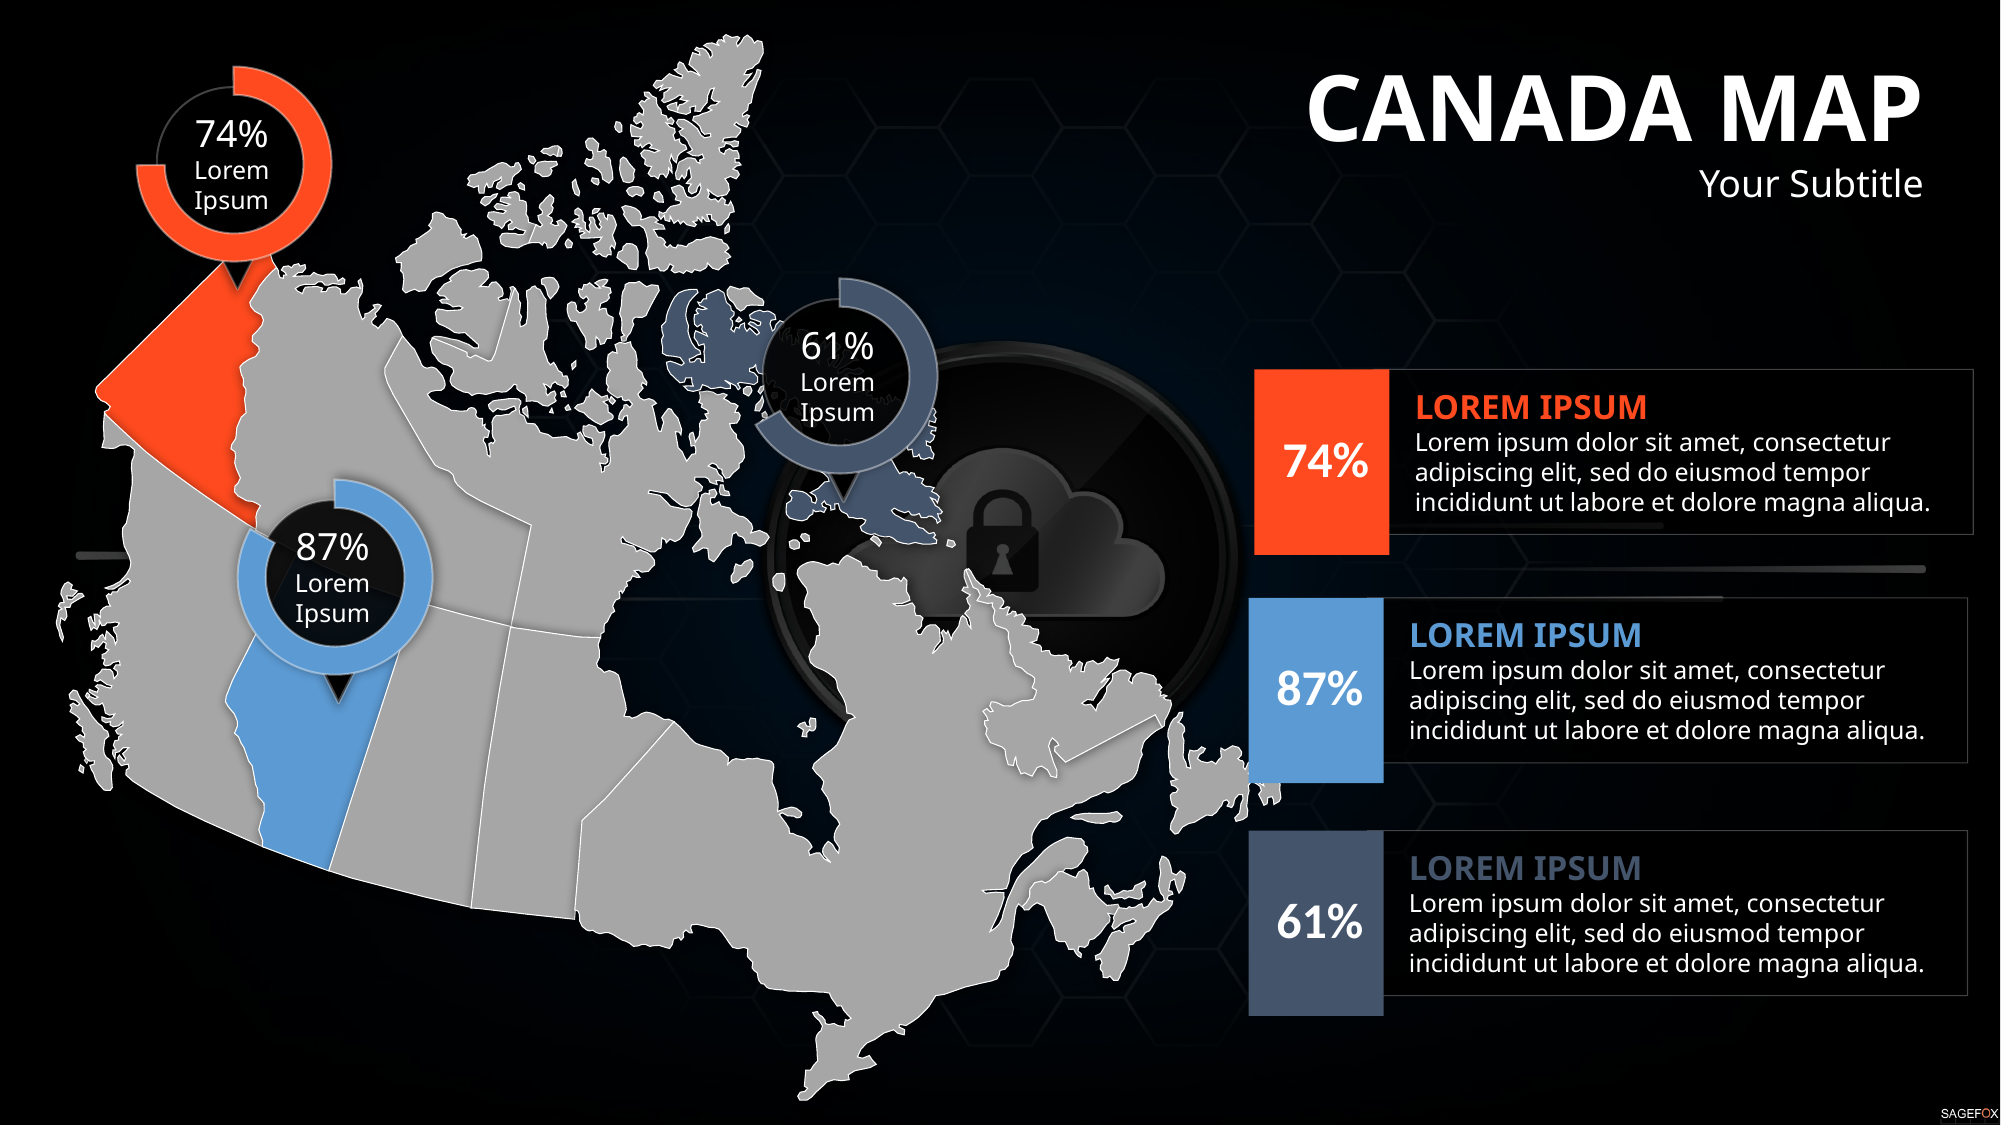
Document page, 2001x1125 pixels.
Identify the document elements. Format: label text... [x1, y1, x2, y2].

text_box [626, 186, 644, 197]
text_box [572, 179, 580, 196]
text_box [621, 205, 731, 274]
text_box [430, 285, 569, 406]
text_box 87% Lorem Ipsum [272, 499, 400, 638]
text_box [480, 193, 498, 206]
text_box [395, 212, 482, 293]
text_box [1256, 784, 1281, 806]
text_box [772, 573, 785, 592]
text_box [1167, 712, 1250, 835]
text_box [800, 533, 810, 542]
text_box [95, 269, 254, 502]
text_box [653, 191, 664, 203]
text_box 61% Lorem Ipsum [761, 298, 904, 435]
text_box [487, 191, 530, 248]
text_box [619, 157, 635, 182]
text_box [88, 412, 256, 843]
text_box [230, 263, 524, 616]
text_box [743, 386, 752, 397]
text_box [584, 138, 613, 184]
text_box [467, 162, 522, 192]
text_box [789, 539, 800, 550]
text_box [965, 568, 1172, 778]
text_box [328, 607, 505, 906]
text_box [69, 690, 113, 791]
text_box [832, 479, 855, 502]
text_box [735, 317, 742, 323]
text_box [534, 161, 558, 177]
text_box [557, 147, 563, 157]
picture [0, 0, 2001, 1125]
text_box [567, 279, 613, 350]
text_box [731, 559, 753, 584]
text_box [541, 277, 560, 299]
text_box [435, 268, 504, 352]
text_box [565, 238, 573, 248]
text_box [1070, 811, 1123, 824]
text_box [574, 555, 1157, 1101]
text_box [1104, 880, 1146, 900]
text_box [571, 207, 617, 258]
text_box [522, 406, 529, 418]
text_box [946, 539, 956, 548]
text_box [692, 489, 770, 562]
text_box [724, 223, 730, 234]
text_box [720, 484, 730, 496]
text_box [471, 627, 671, 919]
text_box [653, 34, 764, 227]
text_box [78, 764, 84, 774]
text_box [236, 478, 434, 676]
text_box [841, 465, 943, 545]
text_box [56, 581, 84, 642]
text_box [619, 281, 660, 336]
text_box [1022, 869, 1110, 958]
text_box [727, 286, 764, 312]
text_box [661, 289, 776, 392]
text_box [1248, 597, 1995, 784]
text_box [912, 427, 937, 460]
text_box [786, 483, 835, 521]
text_box [541, 146, 552, 154]
text_box [754, 401, 760, 411]
text_box [571, 360, 576, 370]
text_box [1248, 830, 1995, 1017]
text_box [754, 277, 939, 475]
text_box [630, 92, 687, 179]
text_box [870, 535, 882, 547]
text_box [528, 155, 536, 164]
text_box [576, 388, 614, 425]
text_box CANADA MAP Your Subtitle [1035, 42, 1939, 212]
text_box [254, 266, 265, 280]
text_box [564, 404, 571, 411]
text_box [1254, 369, 2000, 555]
text_box [225, 641, 386, 869]
text_box 74% Lorem Ipsum [156, 86, 299, 225]
text_box [609, 396, 616, 405]
text_box [1095, 856, 1186, 981]
text_box [135, 65, 333, 263]
text_box [517, 182, 525, 191]
text_box [591, 177, 600, 185]
text_box [797, 717, 816, 737]
text_box [227, 269, 248, 290]
text_box [384, 335, 745, 632]
text_box [616, 243, 639, 270]
text_box [328, 682, 350, 703]
text_box [592, 208, 601, 214]
text_box [528, 194, 567, 249]
text_box [560, 390, 567, 397]
text_box [614, 121, 622, 133]
